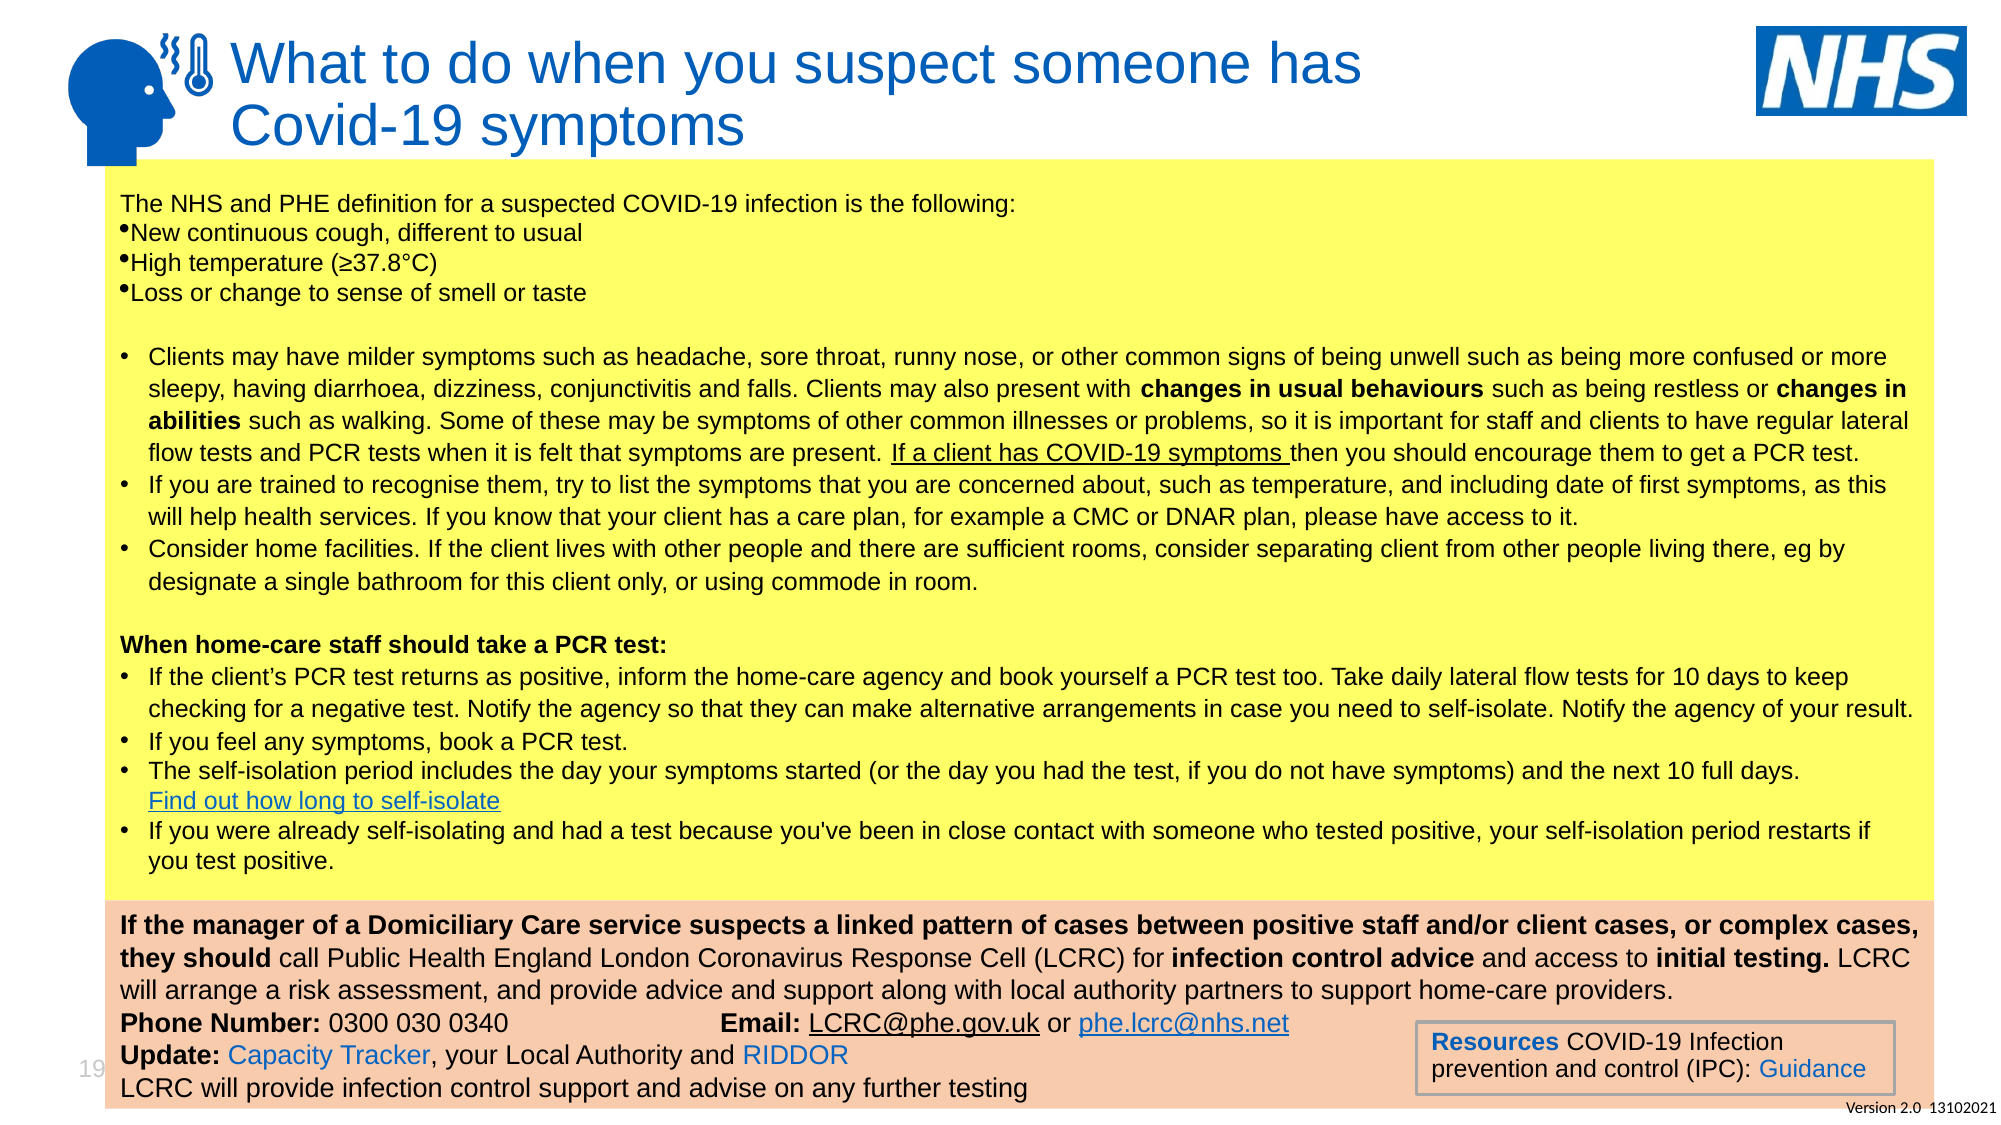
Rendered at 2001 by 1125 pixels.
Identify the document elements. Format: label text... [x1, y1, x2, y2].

title What to do when you suspect someone has Covid-19 symptoms [215, 1, 1496, 159]
picture [65, 30, 216, 181]
text_box If the manager of a Domiciliary Care service suspects a linked pattern of cases between positive staff and/or client cases, or complex cases, they should call Public Health England London Coronavirus Response Cell (LCRC) for infection control advice and access to initial testing. LCRC will arrange a risk assessment, and provide advice and support along with local authority partners to support home-care providers. Phone Number: 0300 030 0340 Email: LCRC@phe.gov.uk or phe.lcrc@nhs.net Update: Capacity Tracker, your Local Authority and RIDDOR LCRC will provide infection control support and advise on any further testing [105, 900, 1935, 1109]
text_box Resources COVID-19 Infection prevention and control (IPC): Guidance [1416, 1021, 1895, 1095]
text_box Version 2.0 13102021 [1831, 1089, 2000, 1125]
picture [1756, 26, 1967, 116]
text_box The NHS and PHE definition for a suspected COVID-19 infection is the following: New continuous cough, different to usual High temperature (≥37.8°C) Loss or change to sense of smell or taste Clients may have milder symptoms such as headache, sore throat, runny nose, or other common signs of being unwell such as being more confused or more sleepy, having diarrhoea, dizziness, conjunctivitis and falls. Clients may also present with changes in usual behaviours such as being restless or changes in abilities such as walking. Some of these may be symptoms of other common illnesses or problems, so it is important for staff and clients to have regular lateral flow tests and PCR tests when it is felt that symptoms are present. If a client has COVID-19 symptoms then you should encourage them to get a PCR test. If you are trained to recognise them, try to list the symptoms that you are concerned about, such as temperature, and including date of first symptoms, as this will help health services. If you know that your client has a care plan, for example a CMC or DNAR plan, please have access to it. Consider home facilities. If the client lives with other people and there are sufficient rooms, consider separating client from other people living there, eg by designate a single bathroom for this client only, or using commode in room. When home-care staff should take a PCR test: If the client’s PCR test returns as positive, inform the home-care agency and book yourself a PCR test too. Take daily lateral flow tests for 10 days to keep checking for a negative test. Notify the agency so that they can make alternative arrangements in case you need to self-isolate. Notify the agency of your result. If you feel any symptoms, book a PCR test. The self-isolation period includes the day your symptoms started (or the day you had the test, if you do not have symptoms) and the next 10 full days. Find out how long to self-isolate If you were already self-isolating and had a test because you've been in close contact with someone who tested positive, your self-isolation period restarts if you test positive. [105, 159, 1935, 900]
